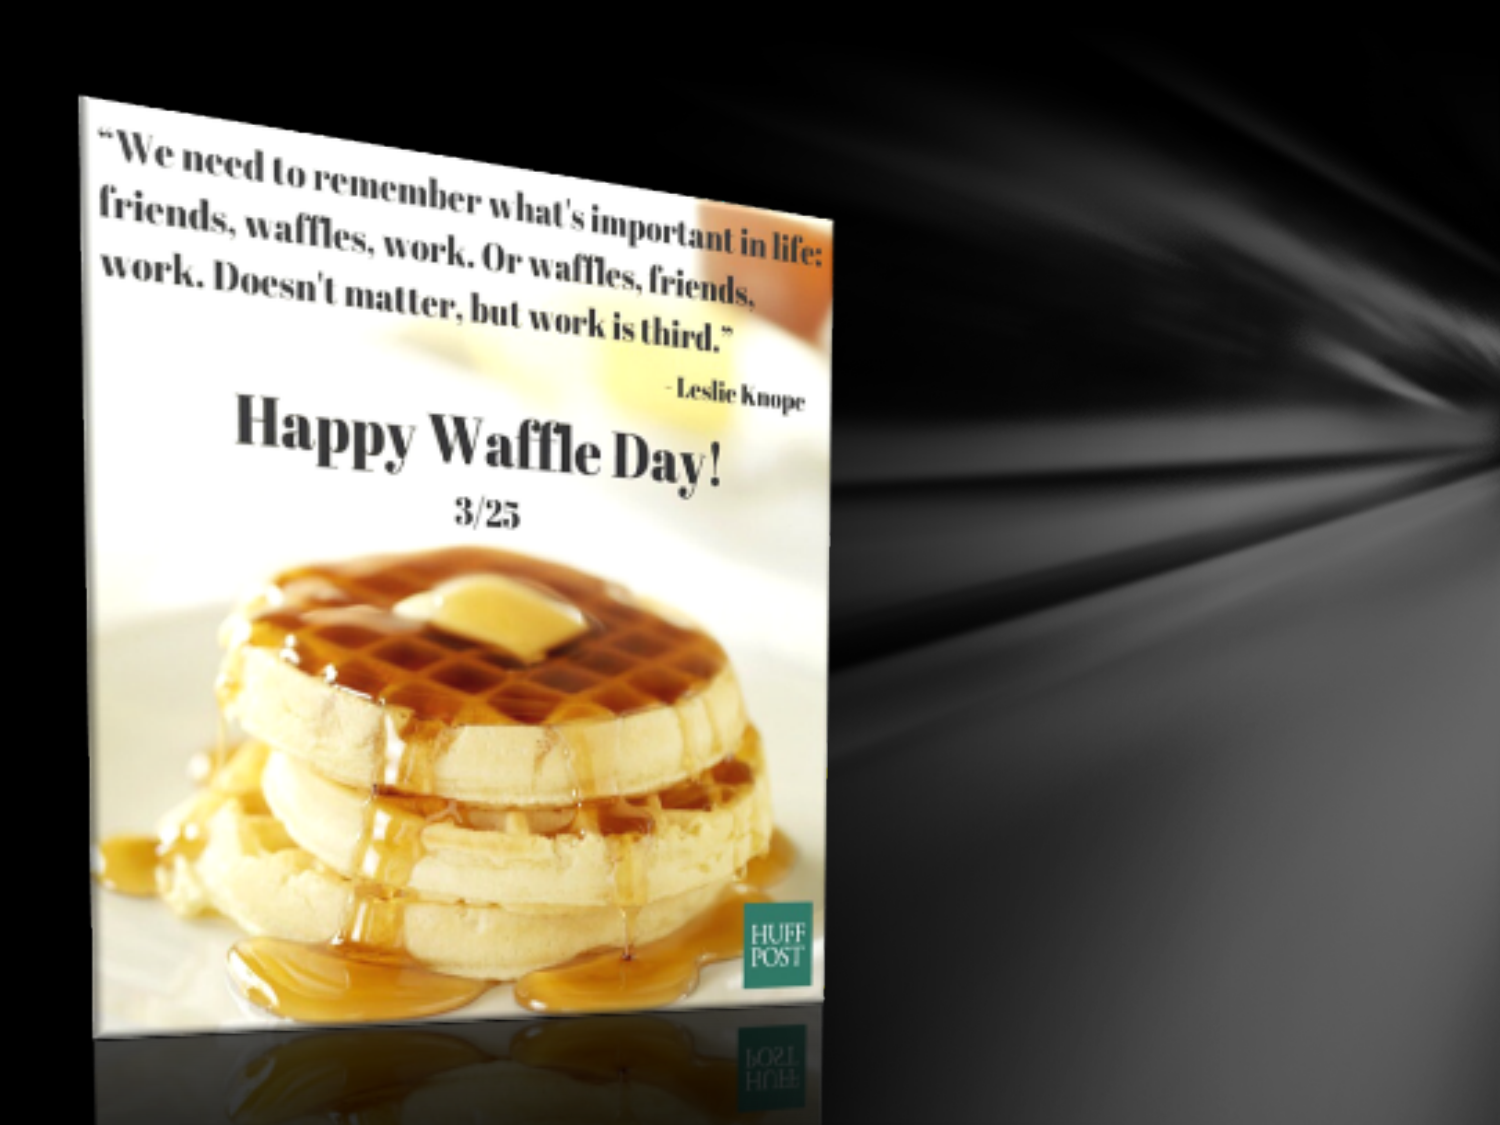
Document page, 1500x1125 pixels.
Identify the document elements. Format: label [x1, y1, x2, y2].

picture [76, 89, 839, 1125]
